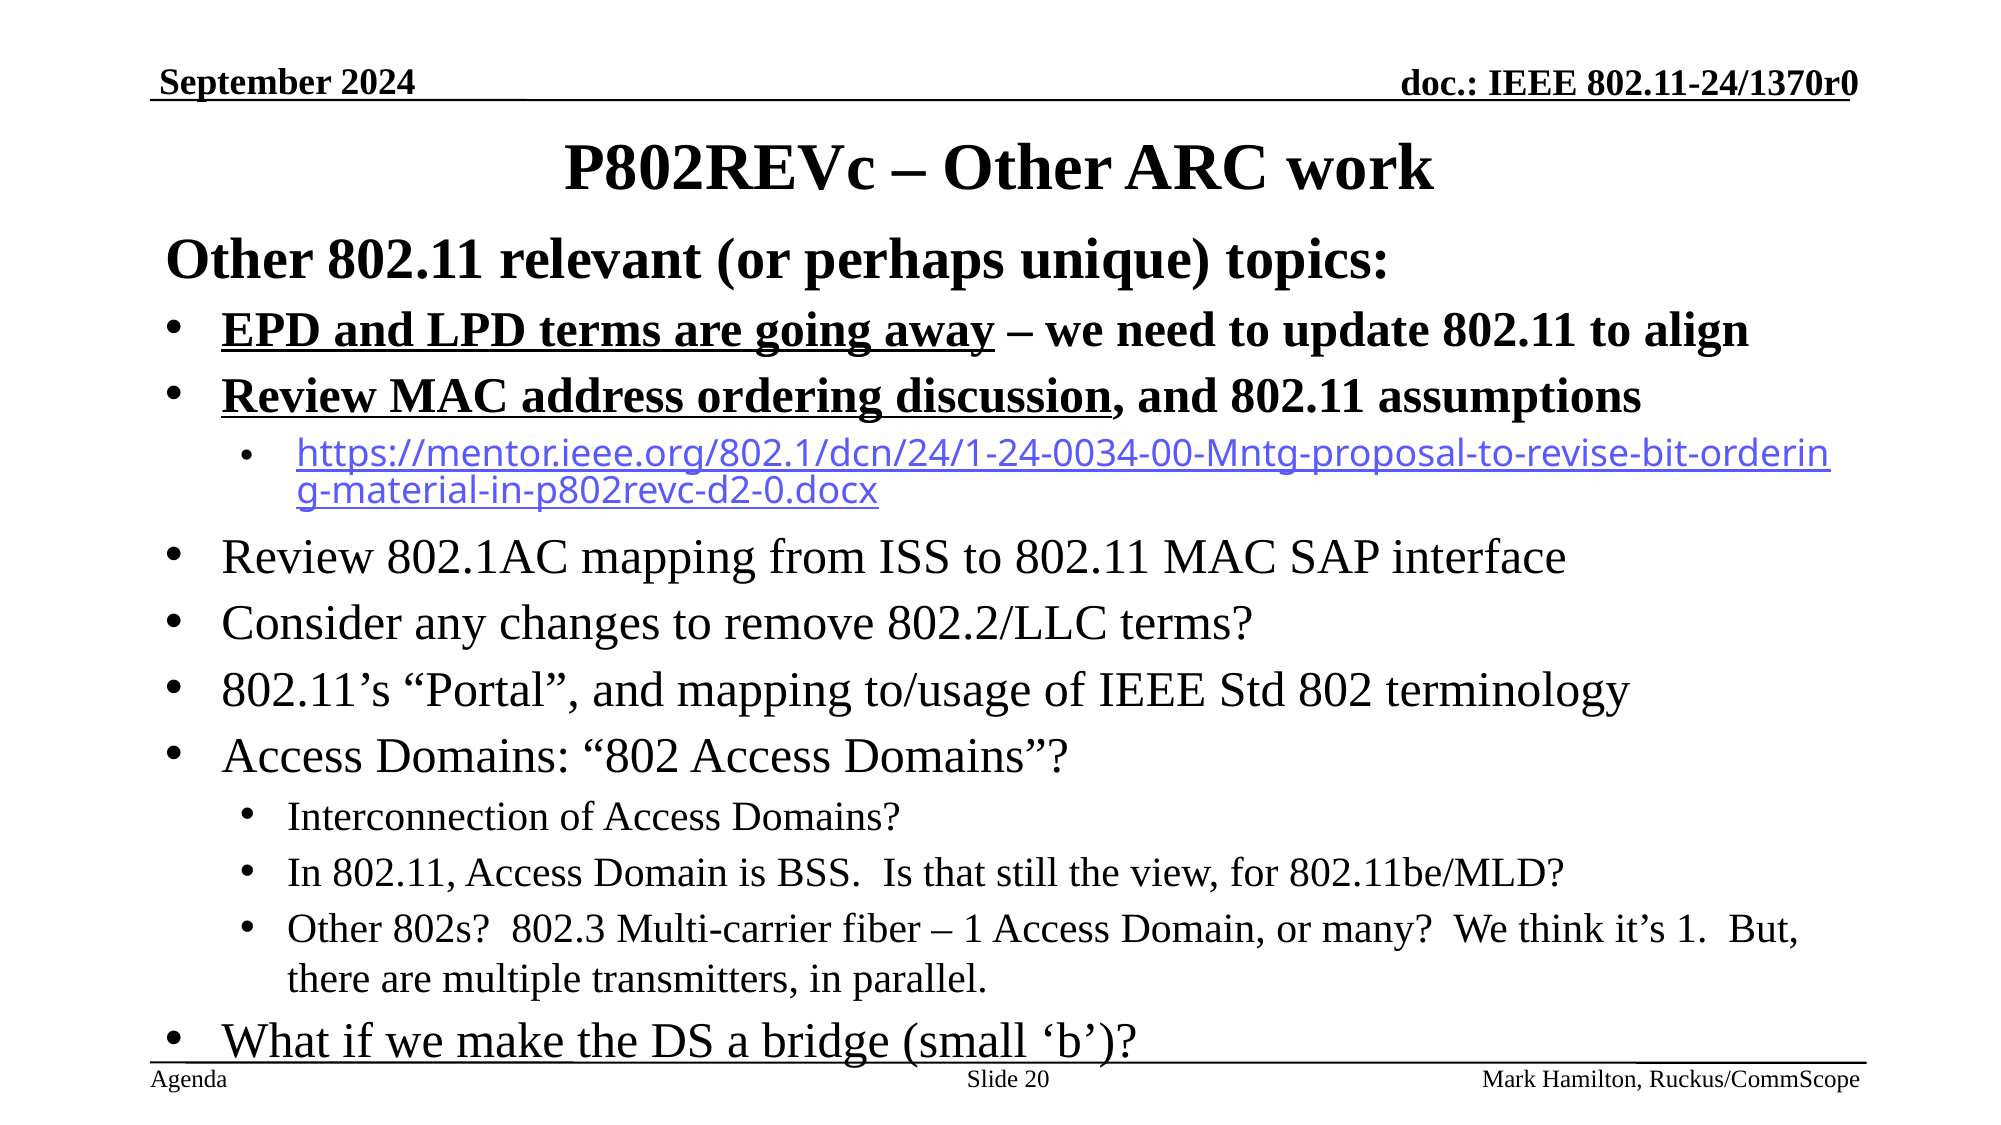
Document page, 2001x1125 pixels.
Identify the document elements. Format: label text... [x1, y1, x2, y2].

slide_number Slide 20 [950, 1061, 1067, 1123]
list Other 802.11 relevant (or perhaps unique) topics: EPD and LPD terms are going away – we need to update 802.11 to align Review MAC address ordering discussion, and 802.11 assumptions https://mentor.ieee.org/802.1/dcn/24/1-24-0034-00-Mntg-proposal-to-revise-bit-ordering-material-in-p802revc-d2-0.docx Review 802.1AC mapping from ISS to 802.11 MAC SAP interface Consider any changes to remove 802.2/LLC terms? 802.11’s “Portal”, and mapping to/usage of IEEE Std 802 terminology Access Domains: “802 Access Domains”? Interconnection of Access Domains? In 802.11, Access Domain is BSS. Is that still the view, for 802.11be/MLD? Other 802s? 802.3 Multi-carrier fiber – 1 Access Domain, or many? We think it’s 1. But, there are multiple transmitters, in parallel. What if we make the DS a bridge (small ‘b’)? [149, 212, 1850, 1063]
title P802REVc – Other ARC work [149, 112, 1850, 212]
